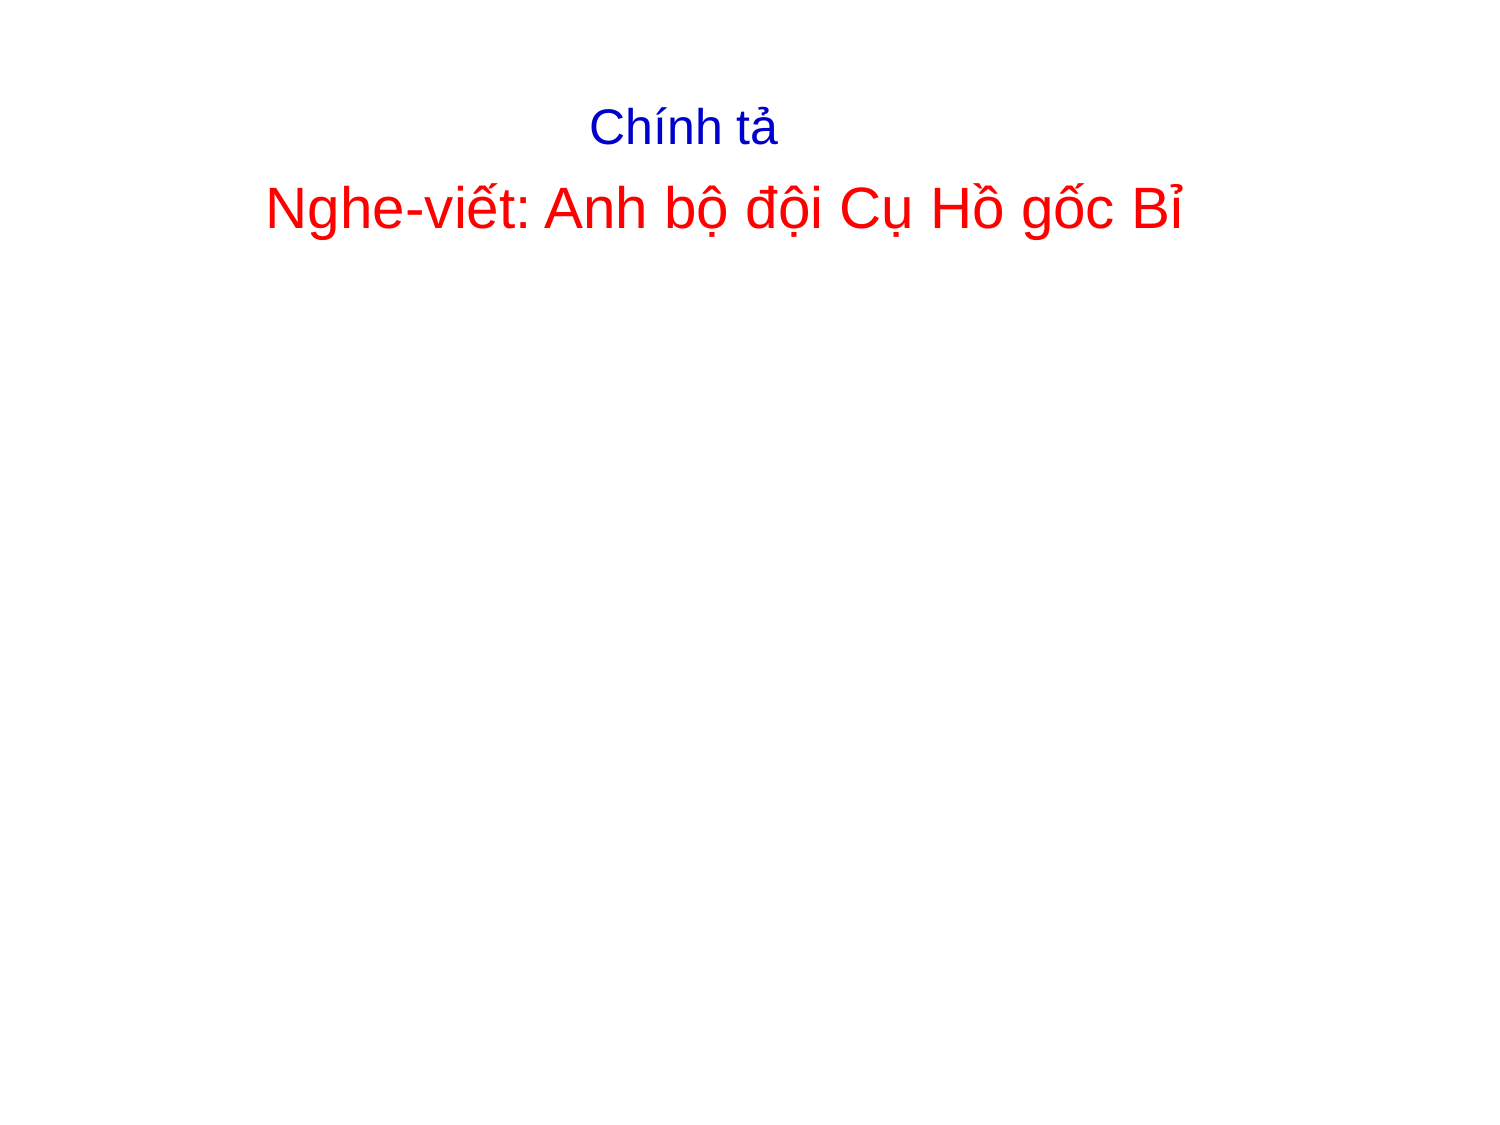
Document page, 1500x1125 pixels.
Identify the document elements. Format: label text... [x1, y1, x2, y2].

text_box Nghe-viết: Anh bộ đội Cụ Hồ gốc Bỉ [212, 162, 1238, 248]
text_box Chính tả [575, 87, 825, 162]
